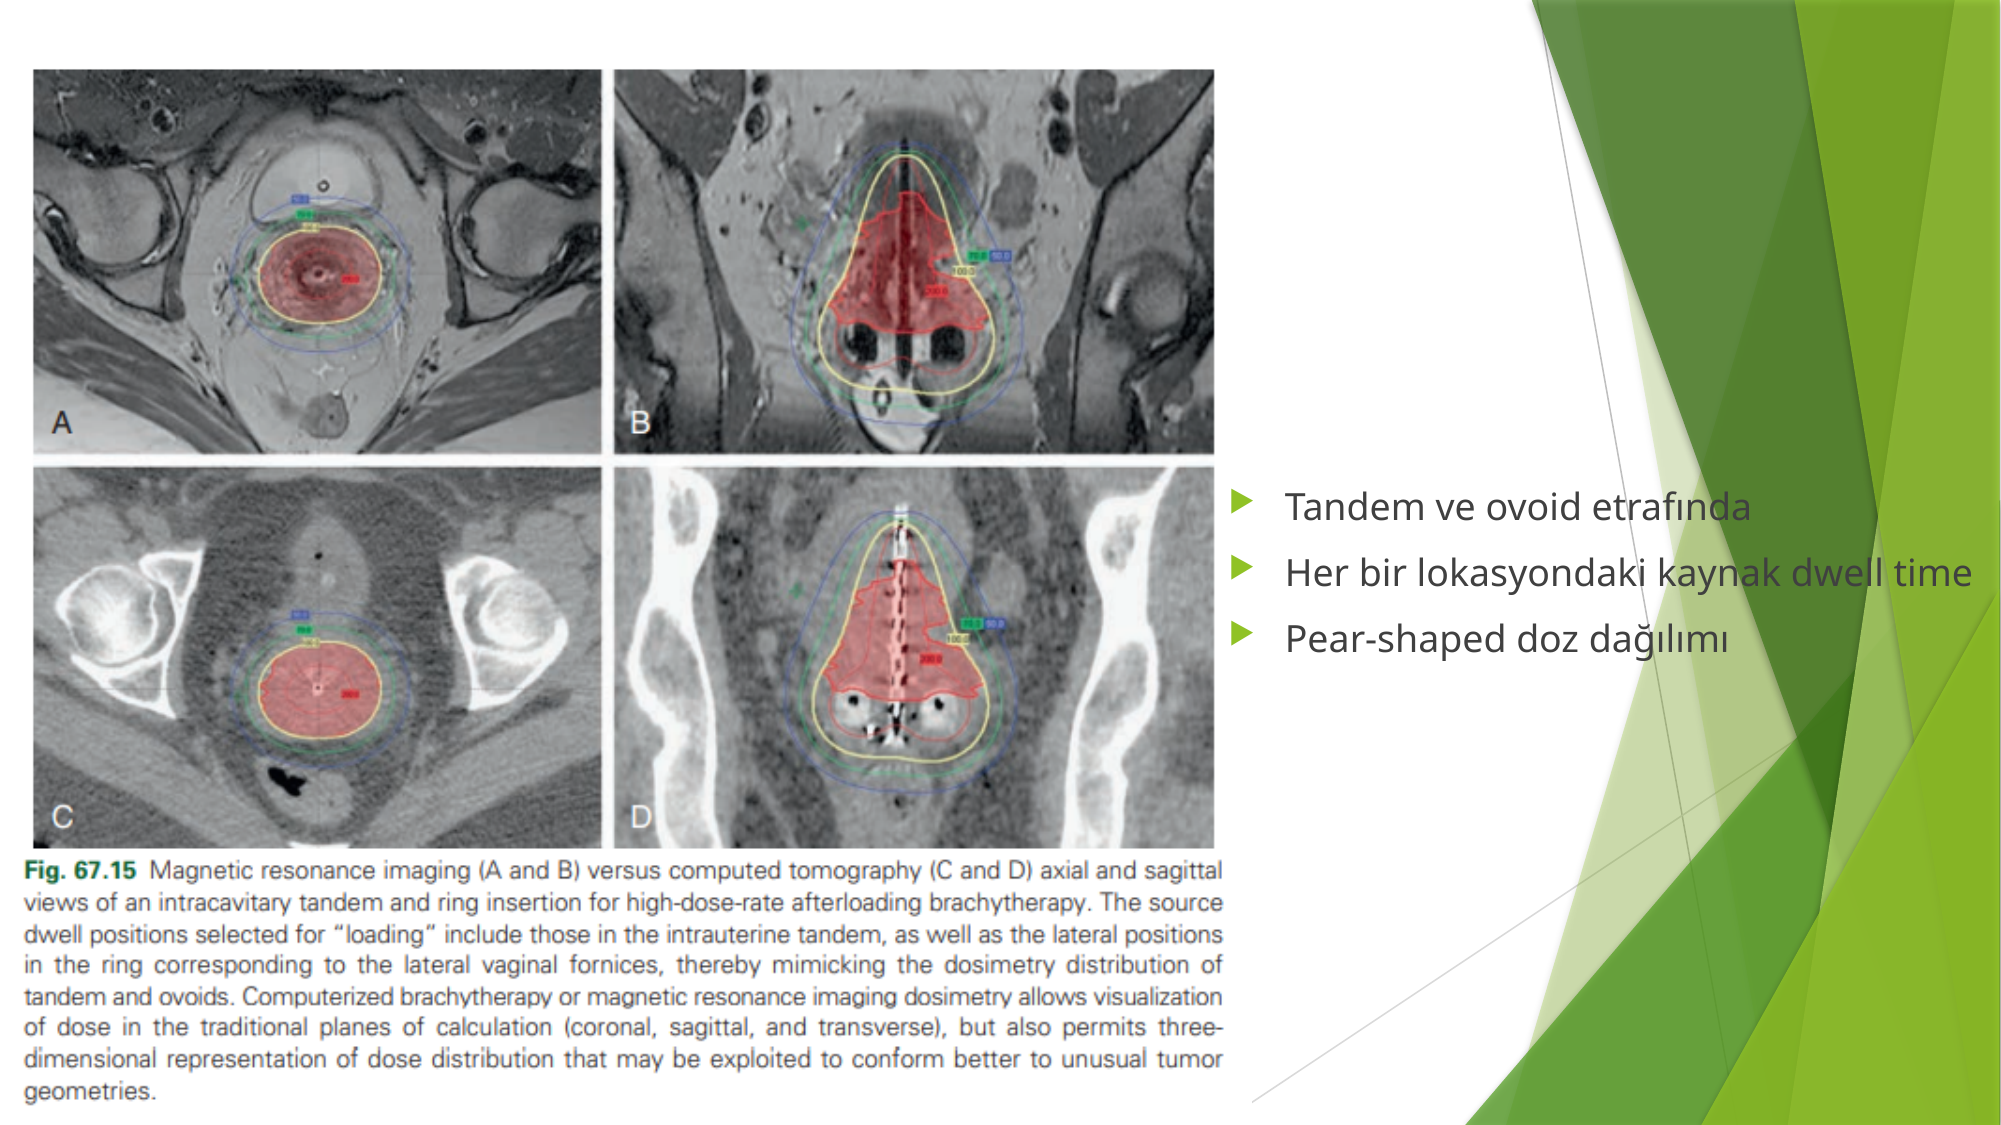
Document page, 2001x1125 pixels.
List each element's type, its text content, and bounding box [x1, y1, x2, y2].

text_box Tandem ve ovoid etrafında Her bir lokasyondaki kaynak dwell time Pear-shaped doz dağılımı [1256, 475, 2000, 873]
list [0, 51, 1252, 1125]
